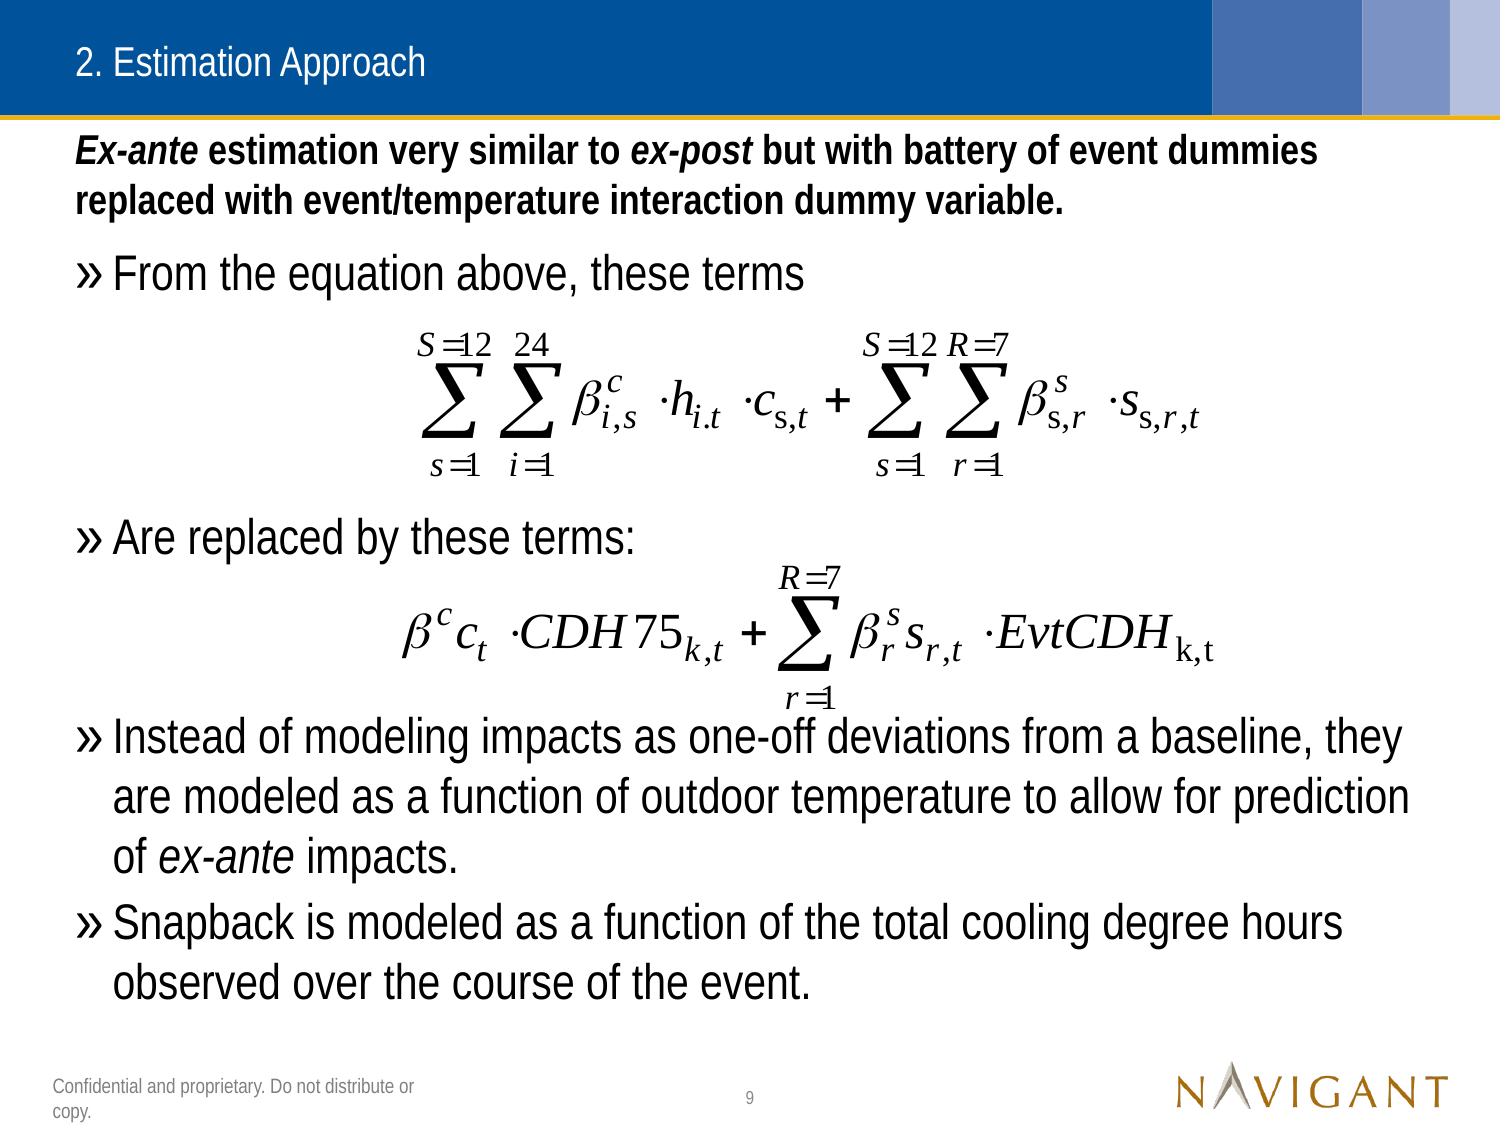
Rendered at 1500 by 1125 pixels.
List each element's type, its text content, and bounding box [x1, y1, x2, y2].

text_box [390, 546, 1229, 720]
title 2. Estimation Approach [75, 0, 1425, 120]
slide_number 9 [740, 1085, 760, 1109]
picture [1177, 1061, 1448, 1109]
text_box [406, 313, 1220, 493]
list From the equation above, these terms Are replaced by these terms: Instead of modeling impacts as one-off deviations from a baseline, they are modeled as a function of outdoor temperature to allow for prediction of ex-ante impacts. Snapback is modeled as a function of the total cooling degree hours observed over the course of the event. [75, 224, 1425, 1050]
list Ex-ante estimation very similar to ex-post but with battery of event dummies replaced with event/temperature interaction dummy variable. [75, 120, 1425, 224]
footer Confidential and proprietary. Do not distribute or copy. [52, 1085, 425, 1109]
